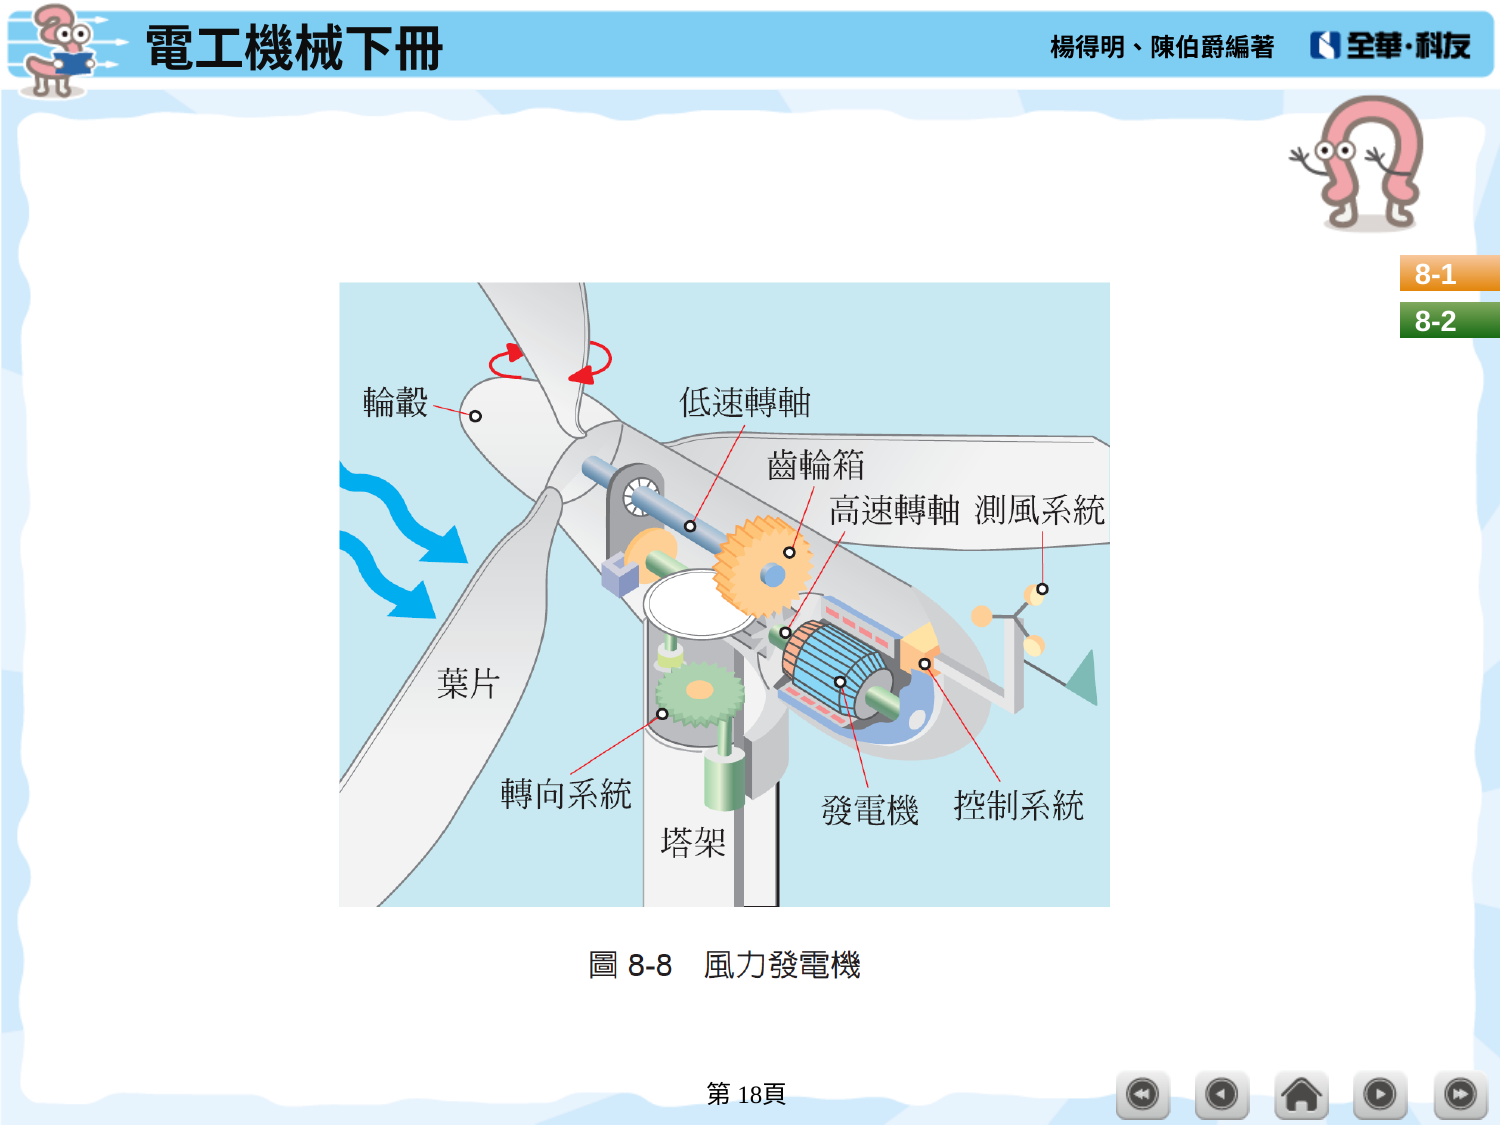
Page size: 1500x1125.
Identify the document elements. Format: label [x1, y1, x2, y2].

picture [0, 0, 1500, 1125]
list [312, 266, 1132, 988]
